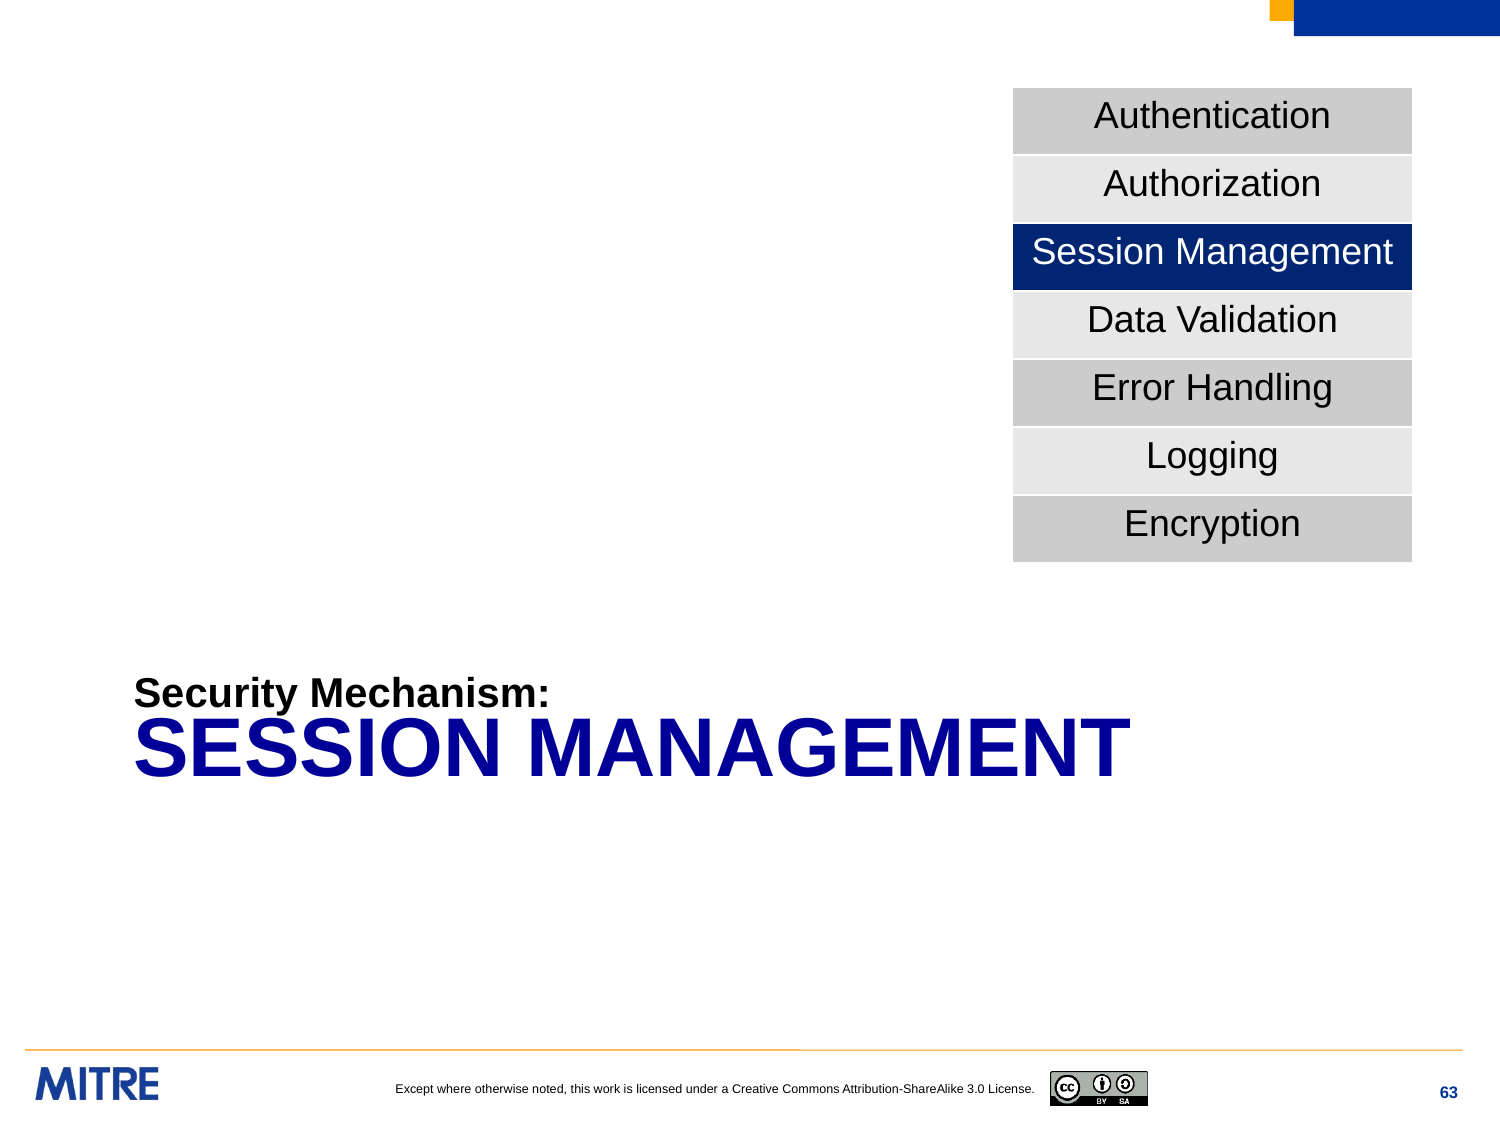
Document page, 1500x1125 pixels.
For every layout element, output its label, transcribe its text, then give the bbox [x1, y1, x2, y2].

table_cell Logging [1013, 428, 1412, 494]
picture [30, 1064, 163, 1106]
table_cell Authorization [1013, 156, 1412, 222]
table_cell Session Management [1013, 224, 1412, 290]
picture [1050, 1071, 1148, 1106]
list Security Mechanism: [118, 476, 1394, 724]
table_header Authentication [1013, 88, 1412, 154]
slide_number 63 [1385, 1077, 1474, 1103]
title Session Management [118, 724, 1394, 947]
table_cell Data Validation [1013, 292, 1412, 358]
table_cell Encryption [1013, 496, 1412, 562]
table_cell Error Handling [1013, 360, 1412, 426]
